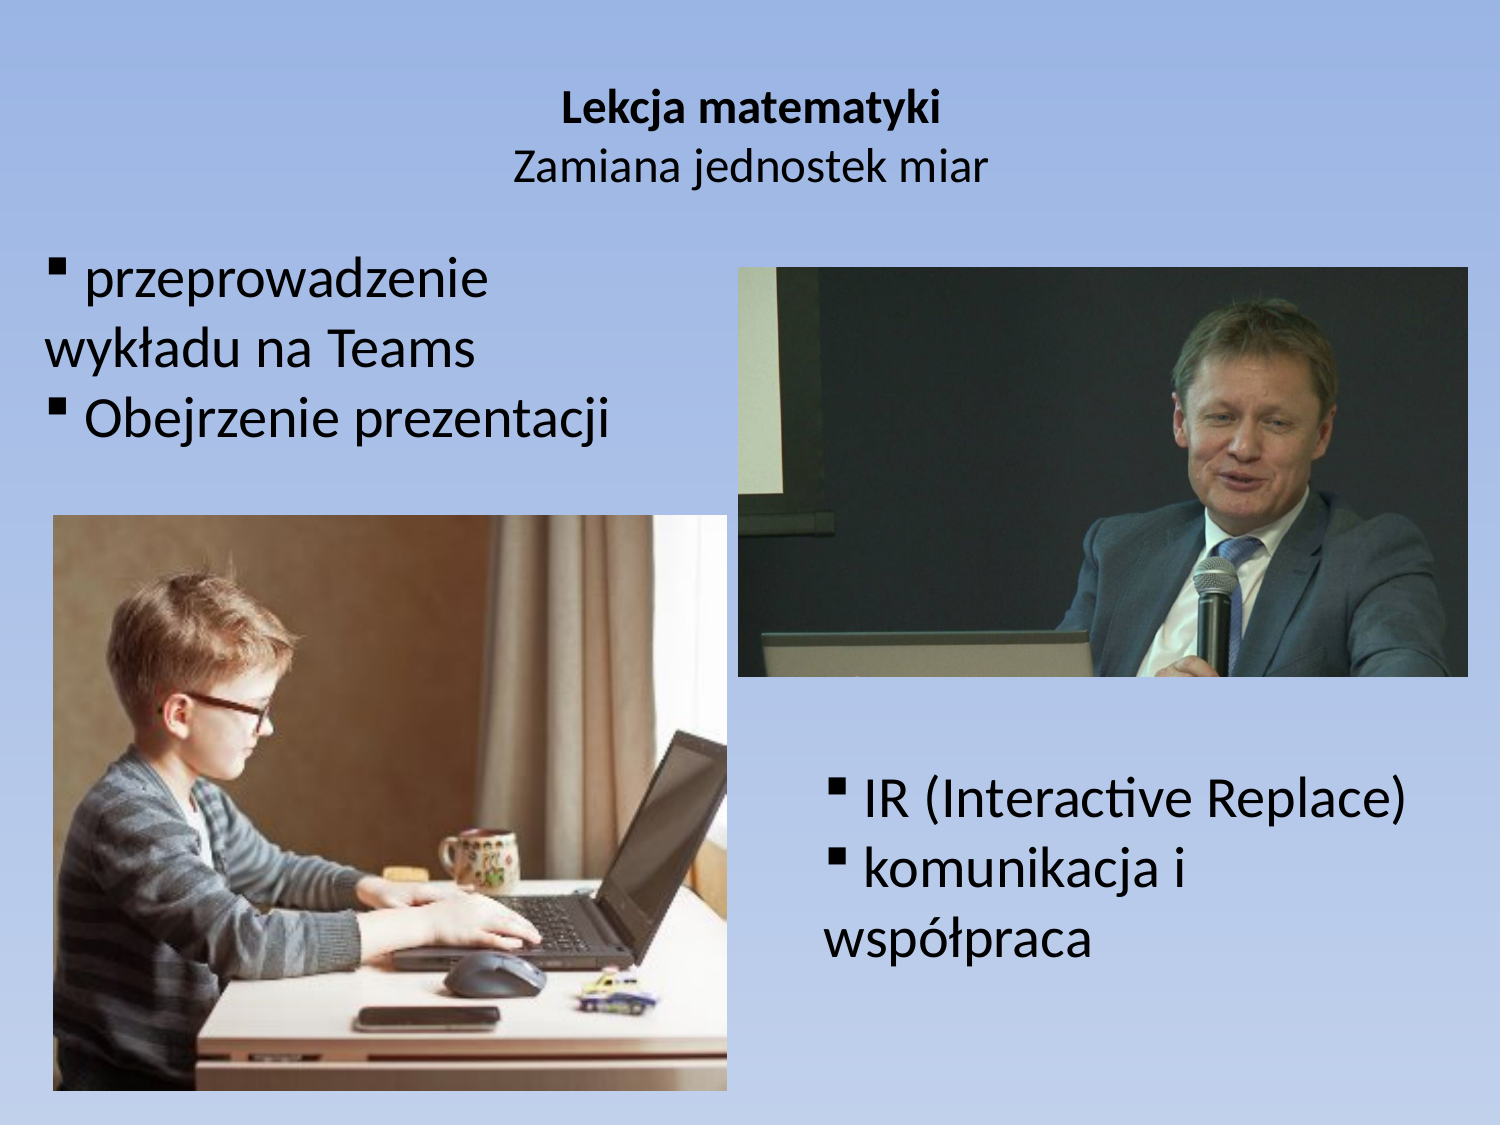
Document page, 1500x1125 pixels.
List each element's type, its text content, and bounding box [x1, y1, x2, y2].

picture [52, 514, 727, 1091]
text_box przeprowadzenie wykładu na Teams Obejrzenie prezentacji [29, 231, 715, 527]
text_box IR (Interactive Replace) komunikacja i współpraca [808, 751, 1441, 977]
title Lekcja matematyki Zamiana jednostek miar [76, 66, 1427, 254]
picture [737, 266, 1468, 677]
